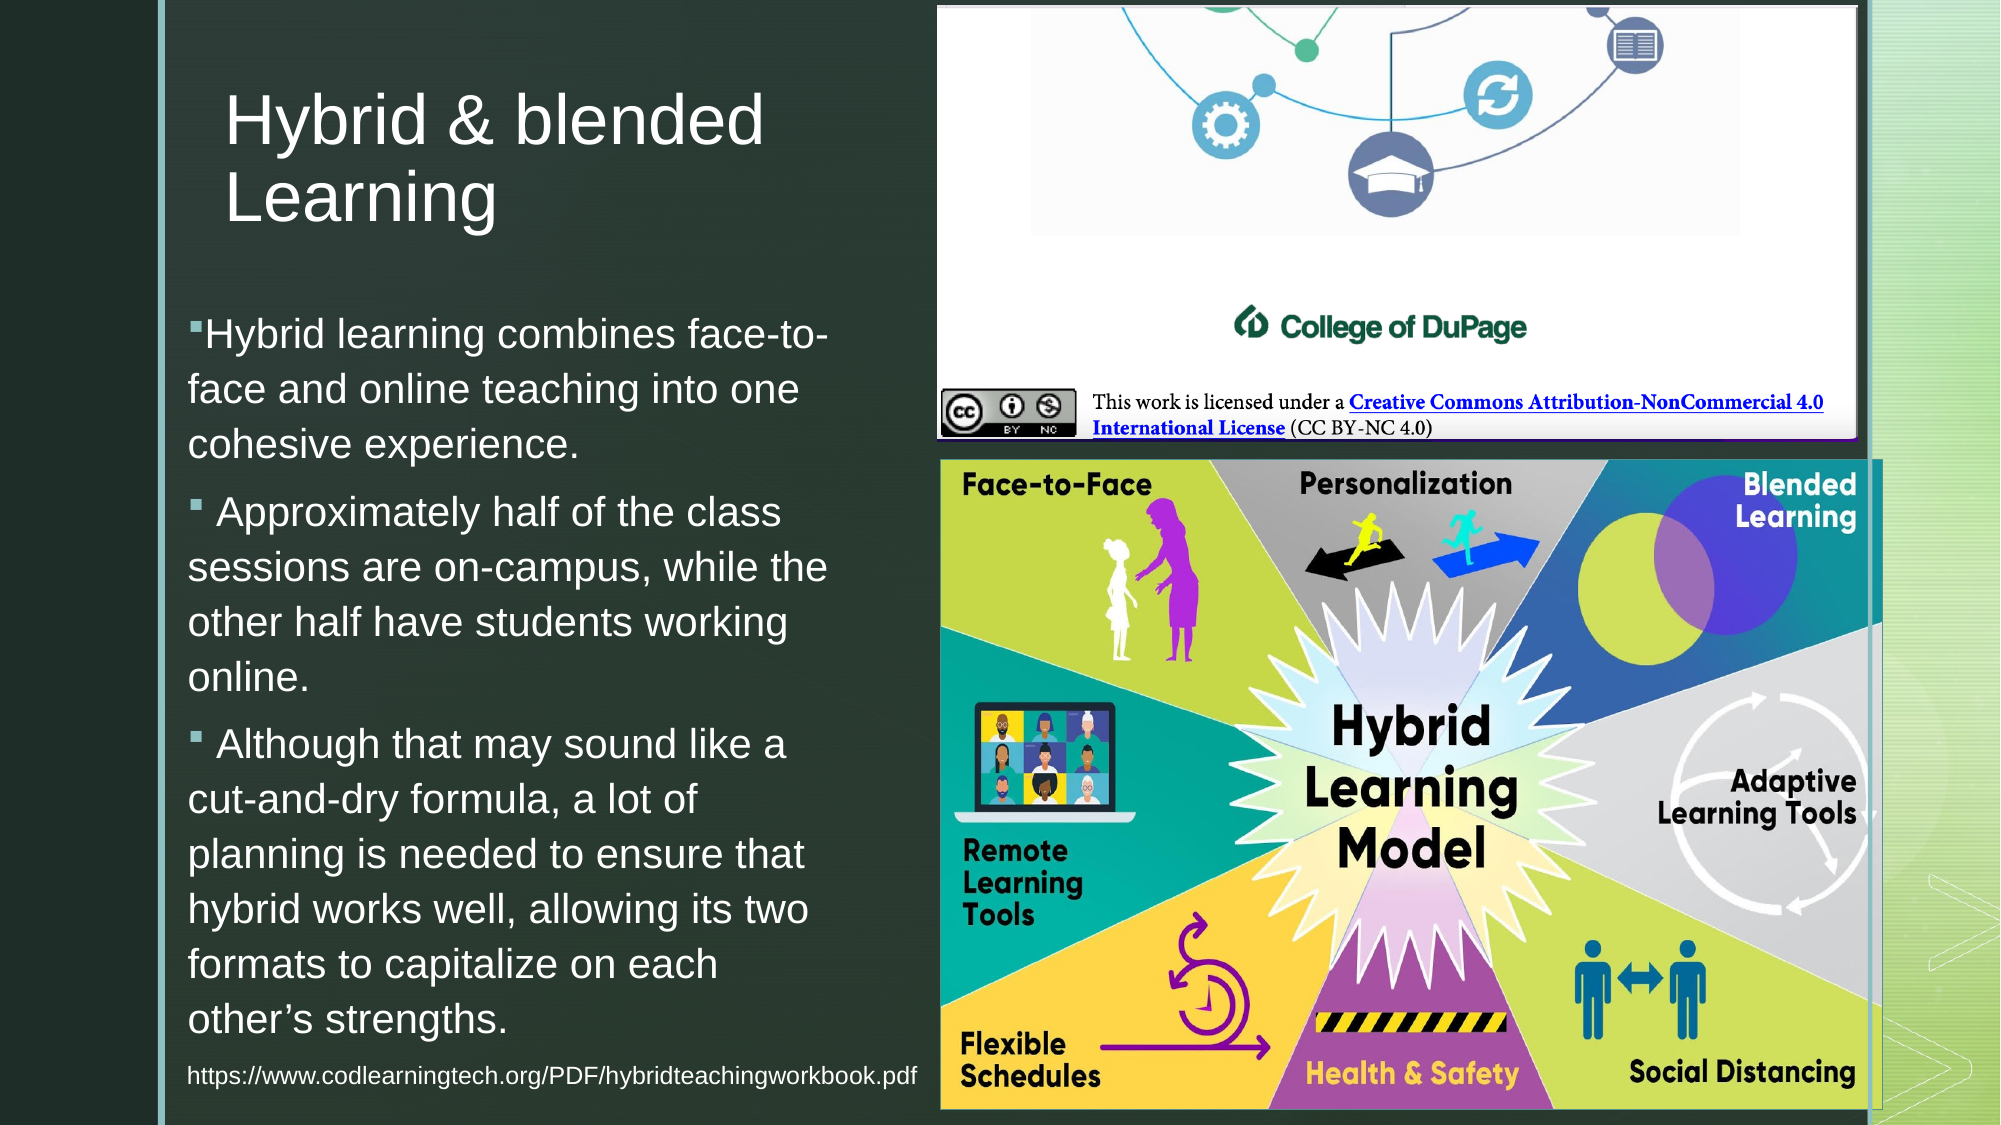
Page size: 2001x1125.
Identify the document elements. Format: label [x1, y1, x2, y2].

picture [0, 0, 2001, 1125]
list [939, 459, 1883, 1110]
